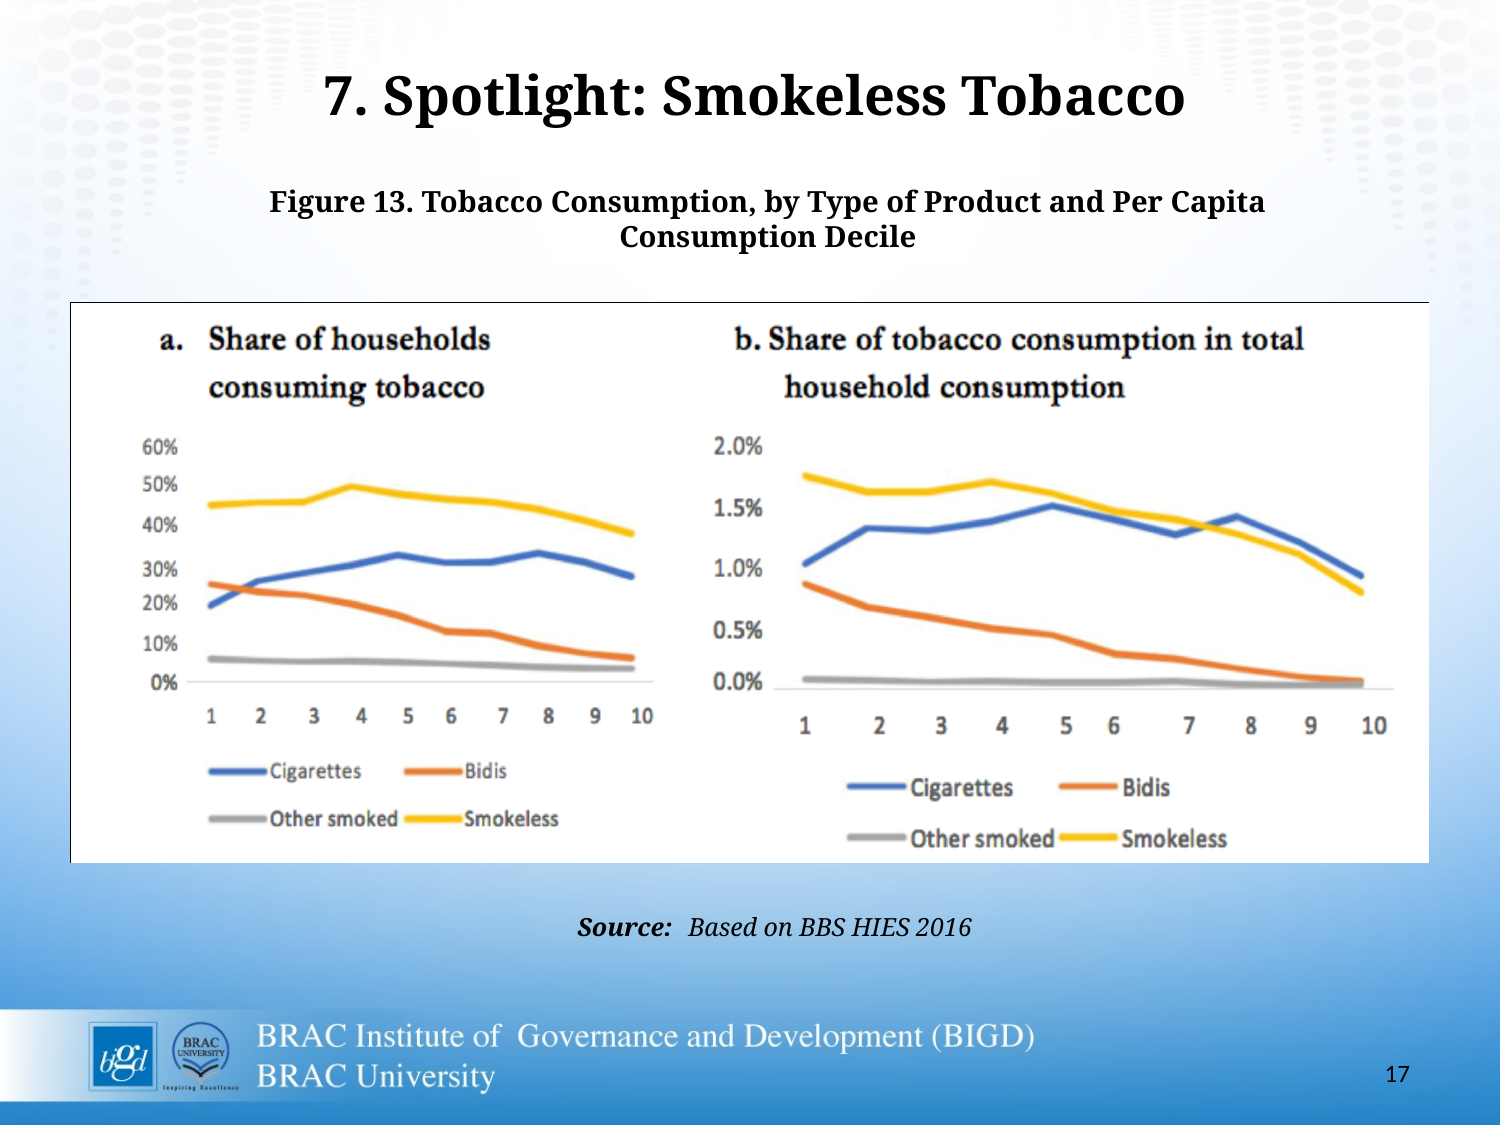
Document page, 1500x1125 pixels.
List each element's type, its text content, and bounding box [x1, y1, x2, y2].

text_box Figure 13. Tobacco Consumption, by Type of Product and Per Capita Consumption Decile [174, 162, 1362, 275]
slide_number 17 [1074, 1042, 1425, 1103]
title 7. Spotlight: Smokeless Tobacco [187, 37, 1324, 151]
picture [0, 0, 1500, 1125]
text_box Source: Based on BBS HIES 2016 [562, 899, 988, 950]
